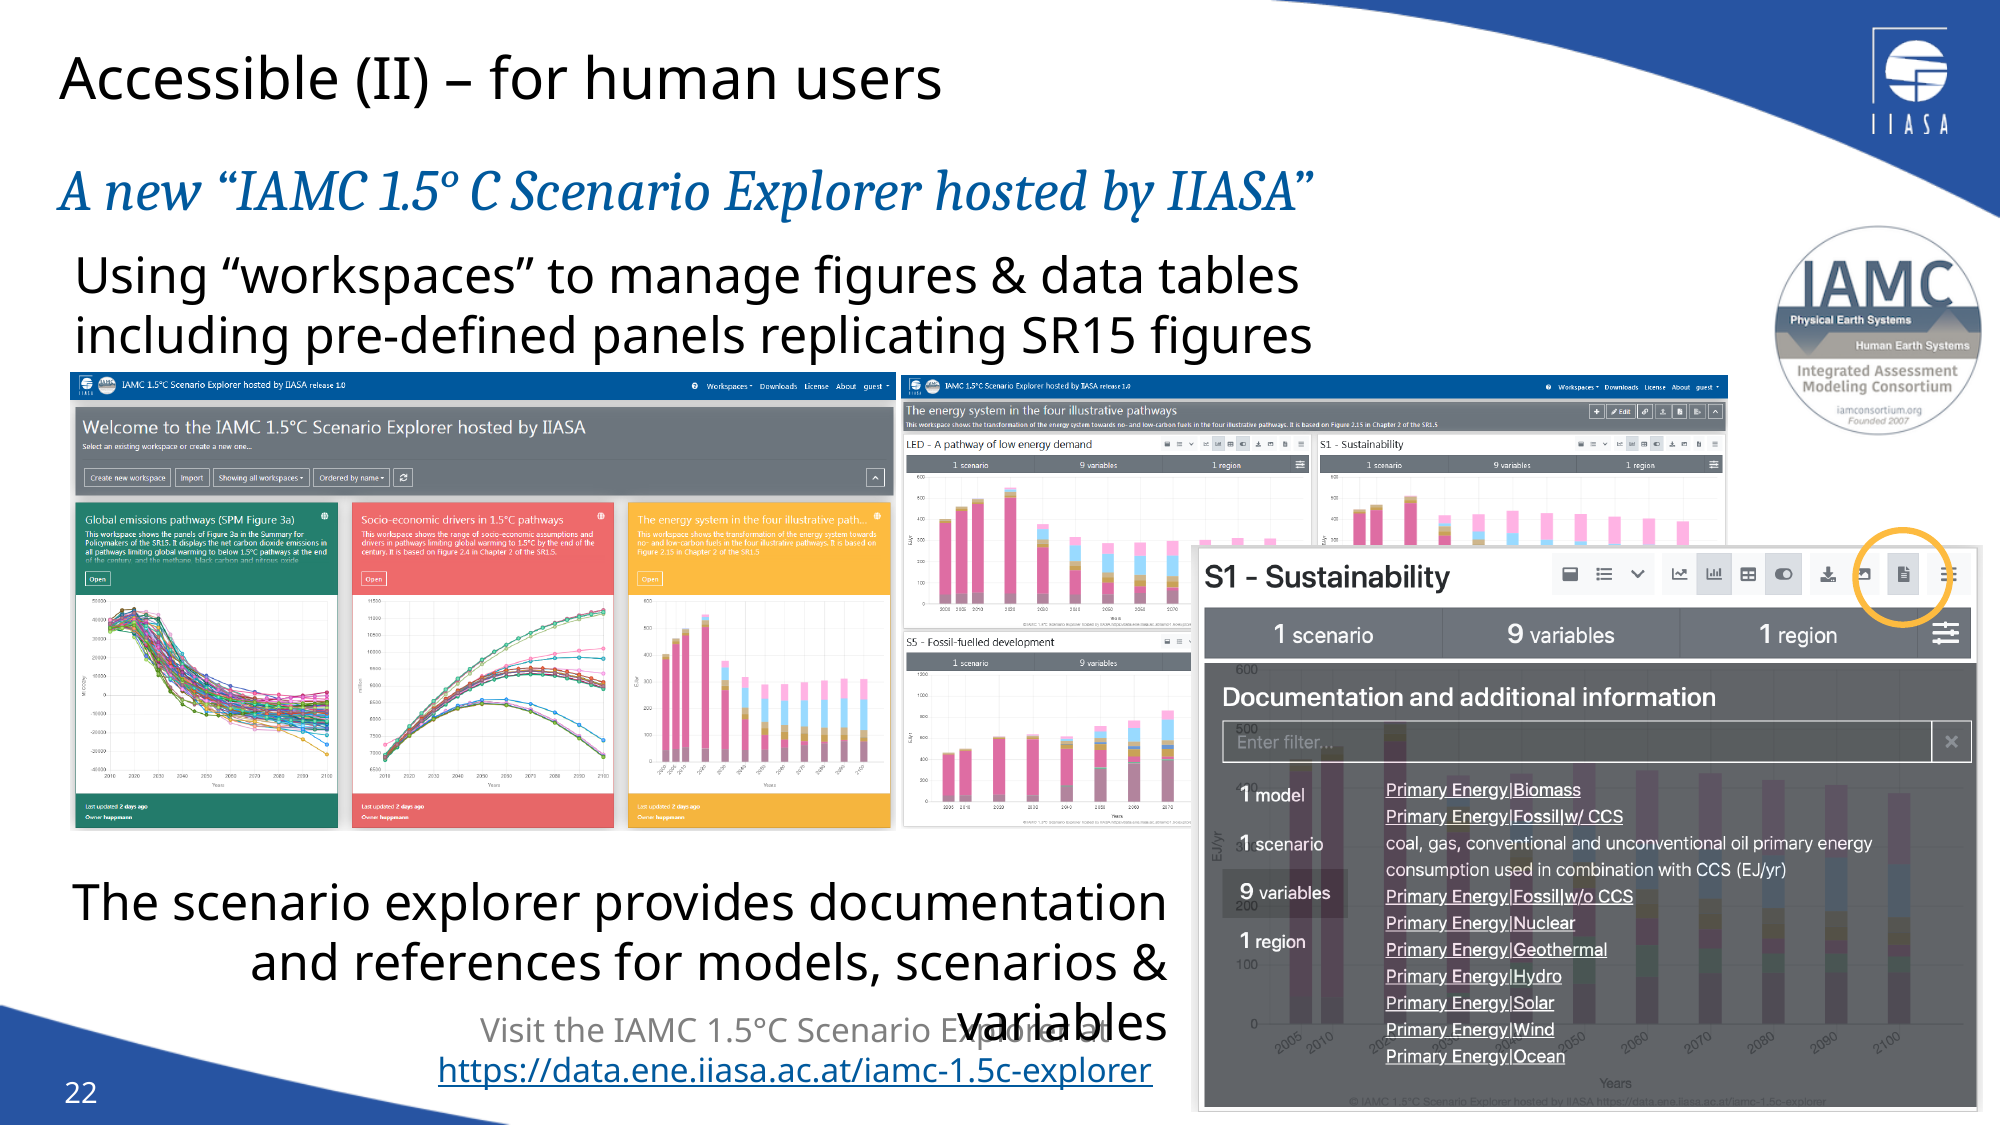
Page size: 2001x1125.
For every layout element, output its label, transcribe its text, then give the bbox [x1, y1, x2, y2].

list Using “workspaces” to manage figures & data tables including pre-defined panels replicating SR15 figures [59, 236, 1946, 1009]
text_box Visit the IAMC 1.5°C Scenario Explorer at https://data.ene.iiasa.ac.at/iamc-1.5c-explorer [325, 1009, 1191, 1112]
list A new “IAMC 1.5° C Scenario Explorer hosted by IIASA” [58, 144, 1807, 231]
title Accessible (II) – for human users [59, 38, 1522, 125]
text_box The scenario explorer provides documentation and references for models, scenarios & variables [42, 863, 1184, 1059]
picture [0, 0, 2000, 1125]
text_box [1866, 529, 1939, 545]
slide_number 22 [58, 1075, 191, 1114]
